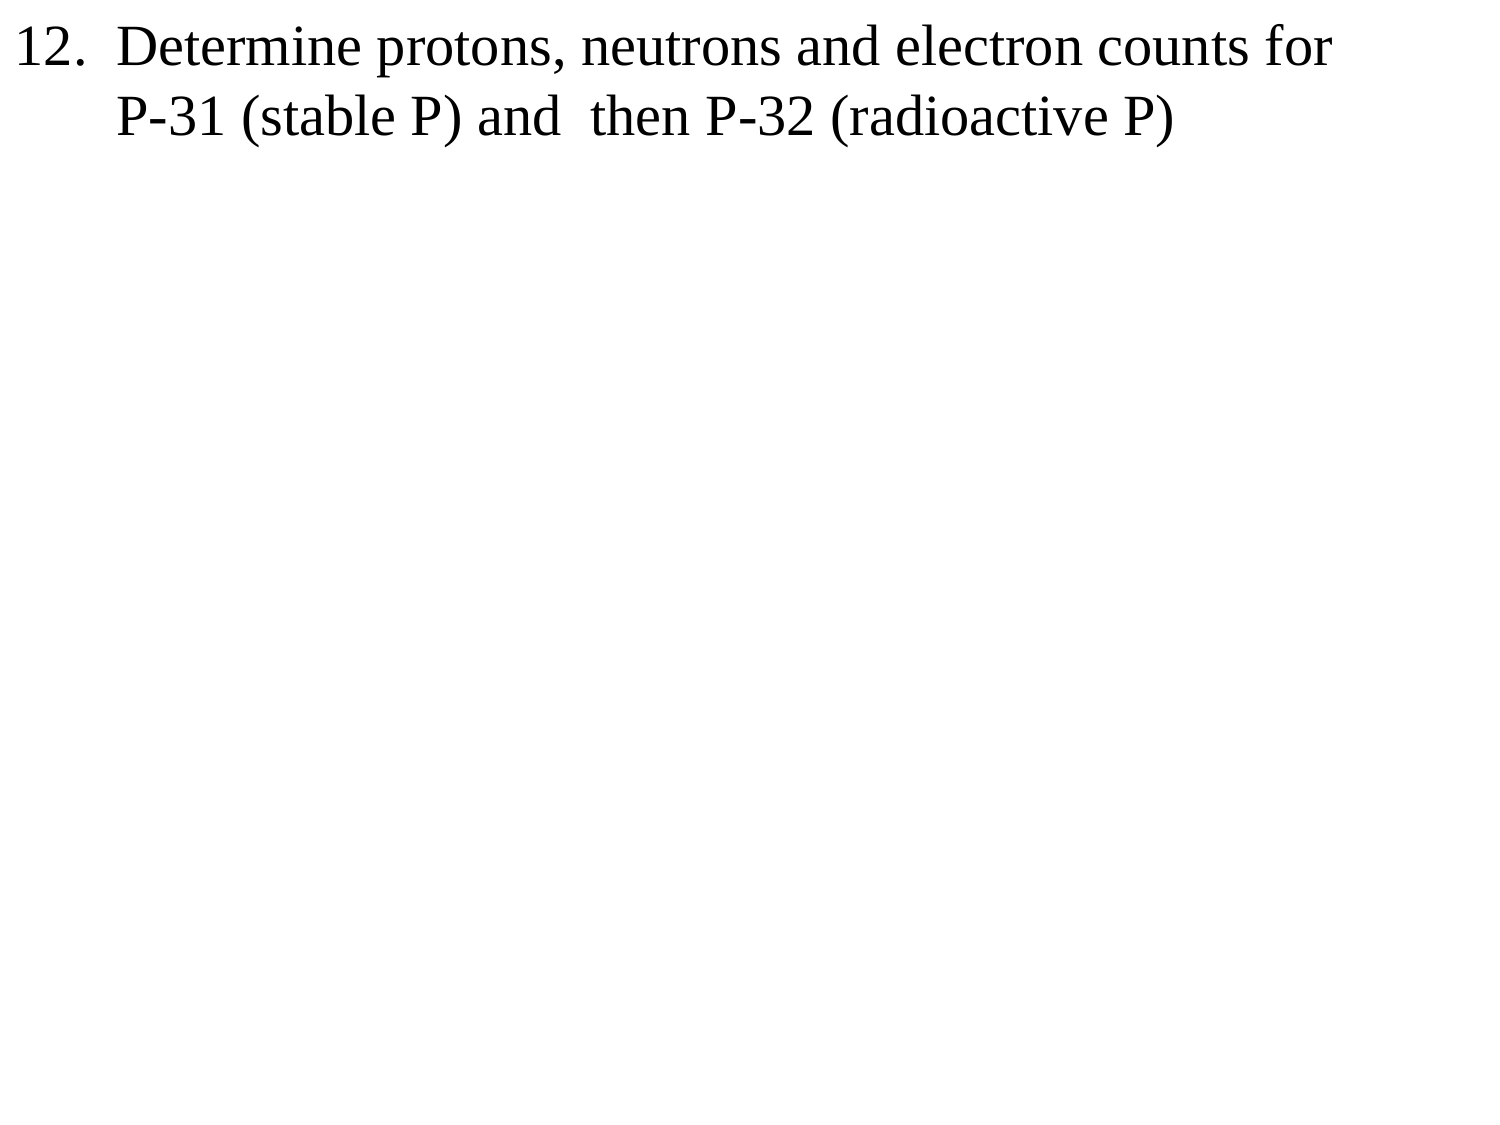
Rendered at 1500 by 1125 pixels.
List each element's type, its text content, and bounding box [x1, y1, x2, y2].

text_box 12. Determine protons, neutrons and electron counts for P-31 (stable P) and then P-32 (radioactive P) [0, 0, 1500, 200]
